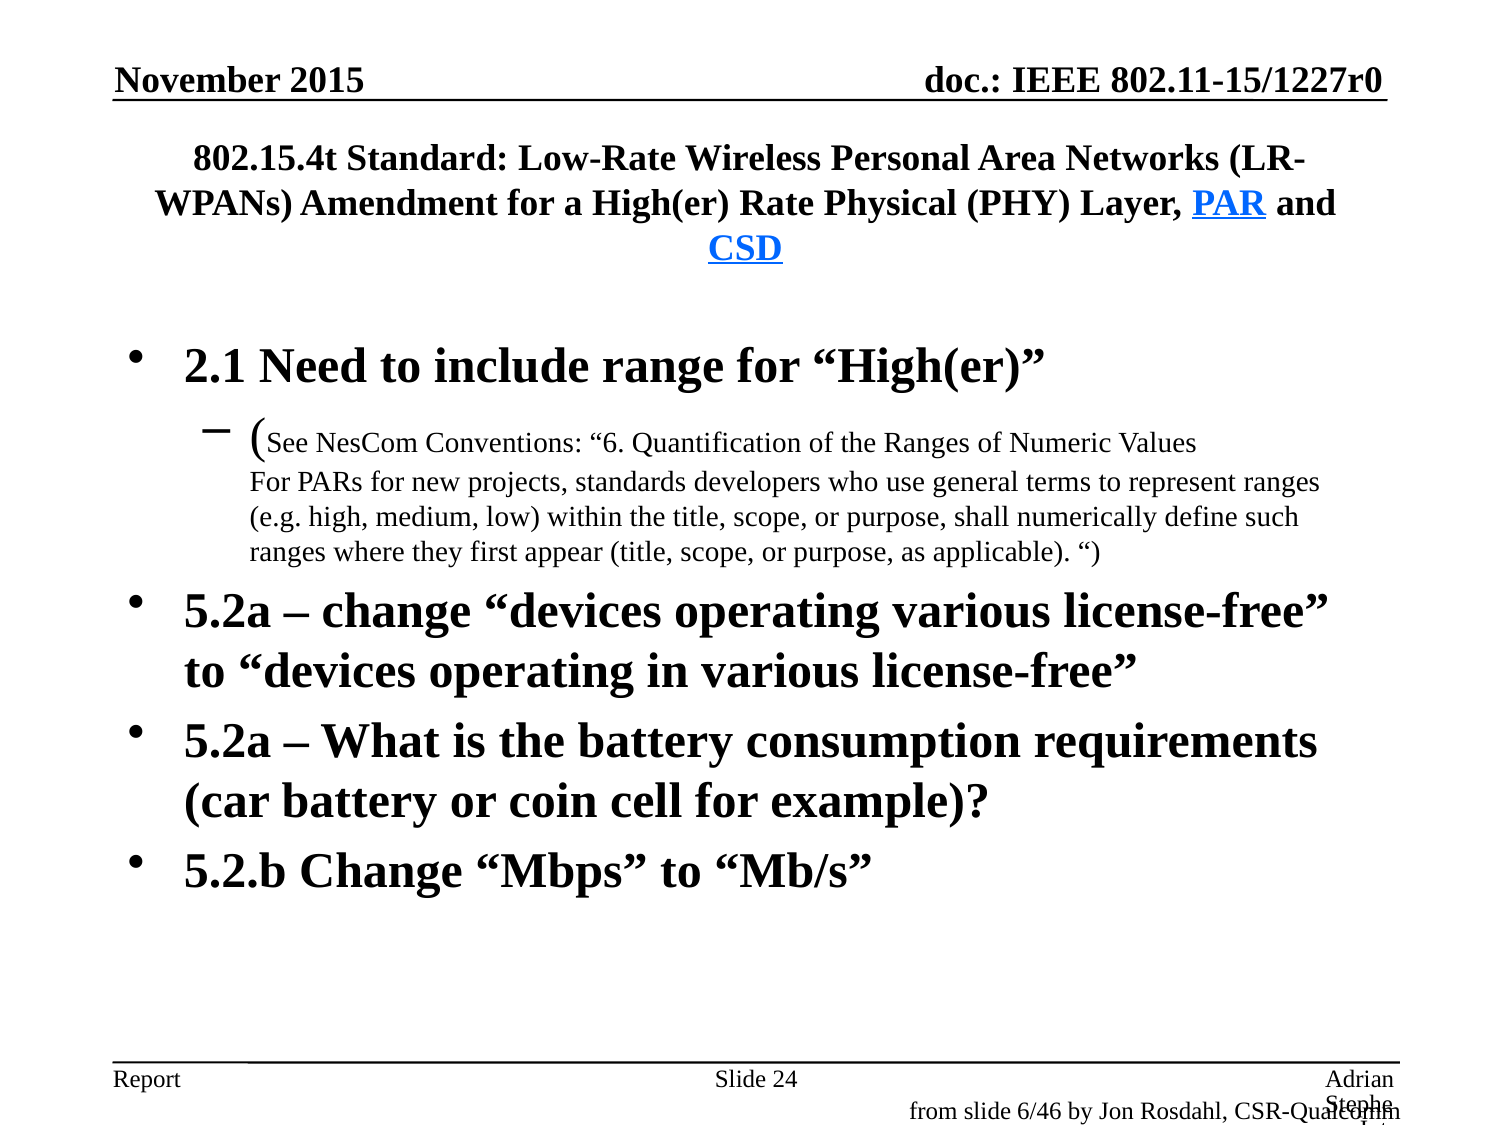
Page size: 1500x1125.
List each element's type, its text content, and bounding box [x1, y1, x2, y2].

list 2.1 Need to include range for “High(er)” (See NesCom Conventions: “6. Quantification of the Ranges of Numeric Values For PARs for new projects, standards developers who use general terms to represent ranges (e.g. high, medium, low) within the title, scope, or purpose, shall numerically define such ranges where they first appear (title, scope, or purpose, as applicable). “) 5.2a – change “devices operating various license-free” to “devices operating in various license-free” 5.2a – What is the battery consumption requirements (car battery or coin cell for example)? 5.2.b Change “Mbps” to “Mb/s” [112, 324, 1388, 1000]
footer Adrian Stephens, Intel Corporation [1324, 1061, 1402, 1087]
text_box from slide 6/46 by Jon Rosdahl, CSR-Qualcomm [343, 1087, 1417, 1125]
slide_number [114, 54, 374, 101]
title 802.15.4t Standard: Low-Rate Wireless Personal Area Networks (LR-WPANs) Amendment for a High(er) Rate Physical (PHY) Layer, PAR and CSD [112, 112, 1388, 288]
slide_number Slide 24 [711, 1061, 801, 1087]
